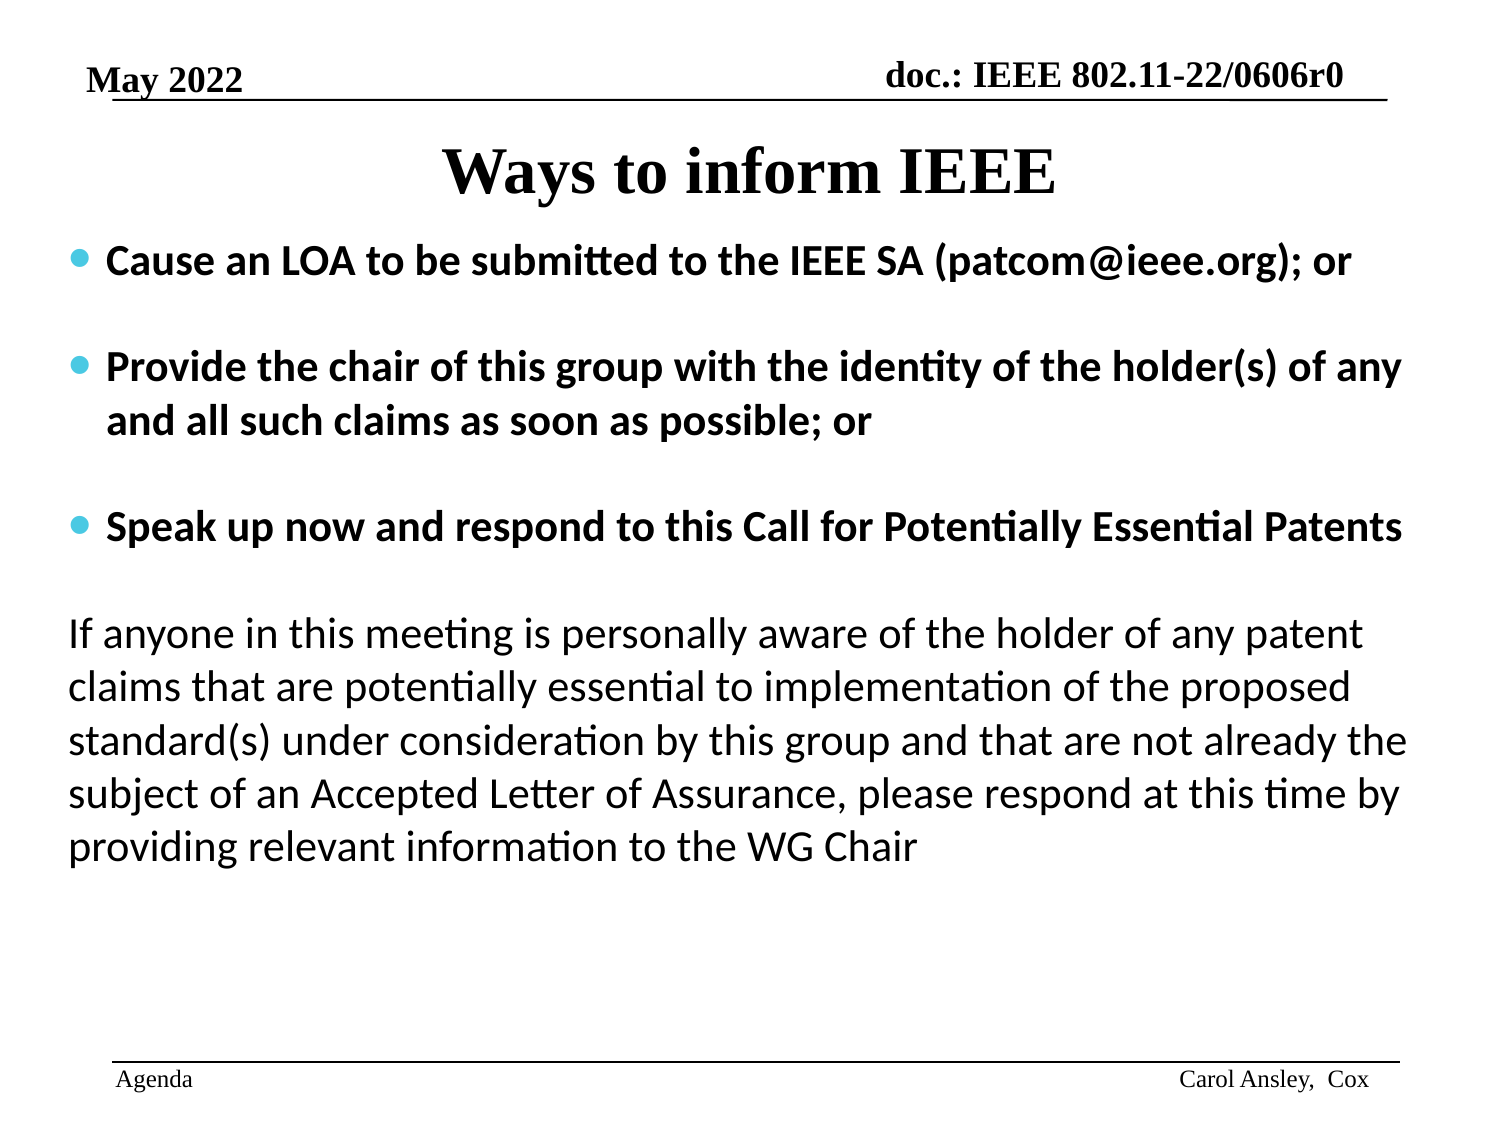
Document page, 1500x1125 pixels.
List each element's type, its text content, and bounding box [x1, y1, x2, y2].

text_box Cause an LOA to be submitted to the IEEE SA (patcom@ieee.org); or Provide the chair of this group with the identity of the holder(s) of any and all such claims as soon as possible; or Speak up now and respond to this Call for Potentially Essential Patents If anyone in this meeting is personally aware of the holder of any patent claims that are potentially essential to implementation of the proposed standard(s) under consideration by this group and that are not already the subject of an Accepted Letter of Assurance, please respond at this time by providing relevant information to the WG Chair [53, 223, 1447, 996]
list [74, 184, 1426, 223]
title Ways to inform IEEE [74, 129, 1426, 184]
